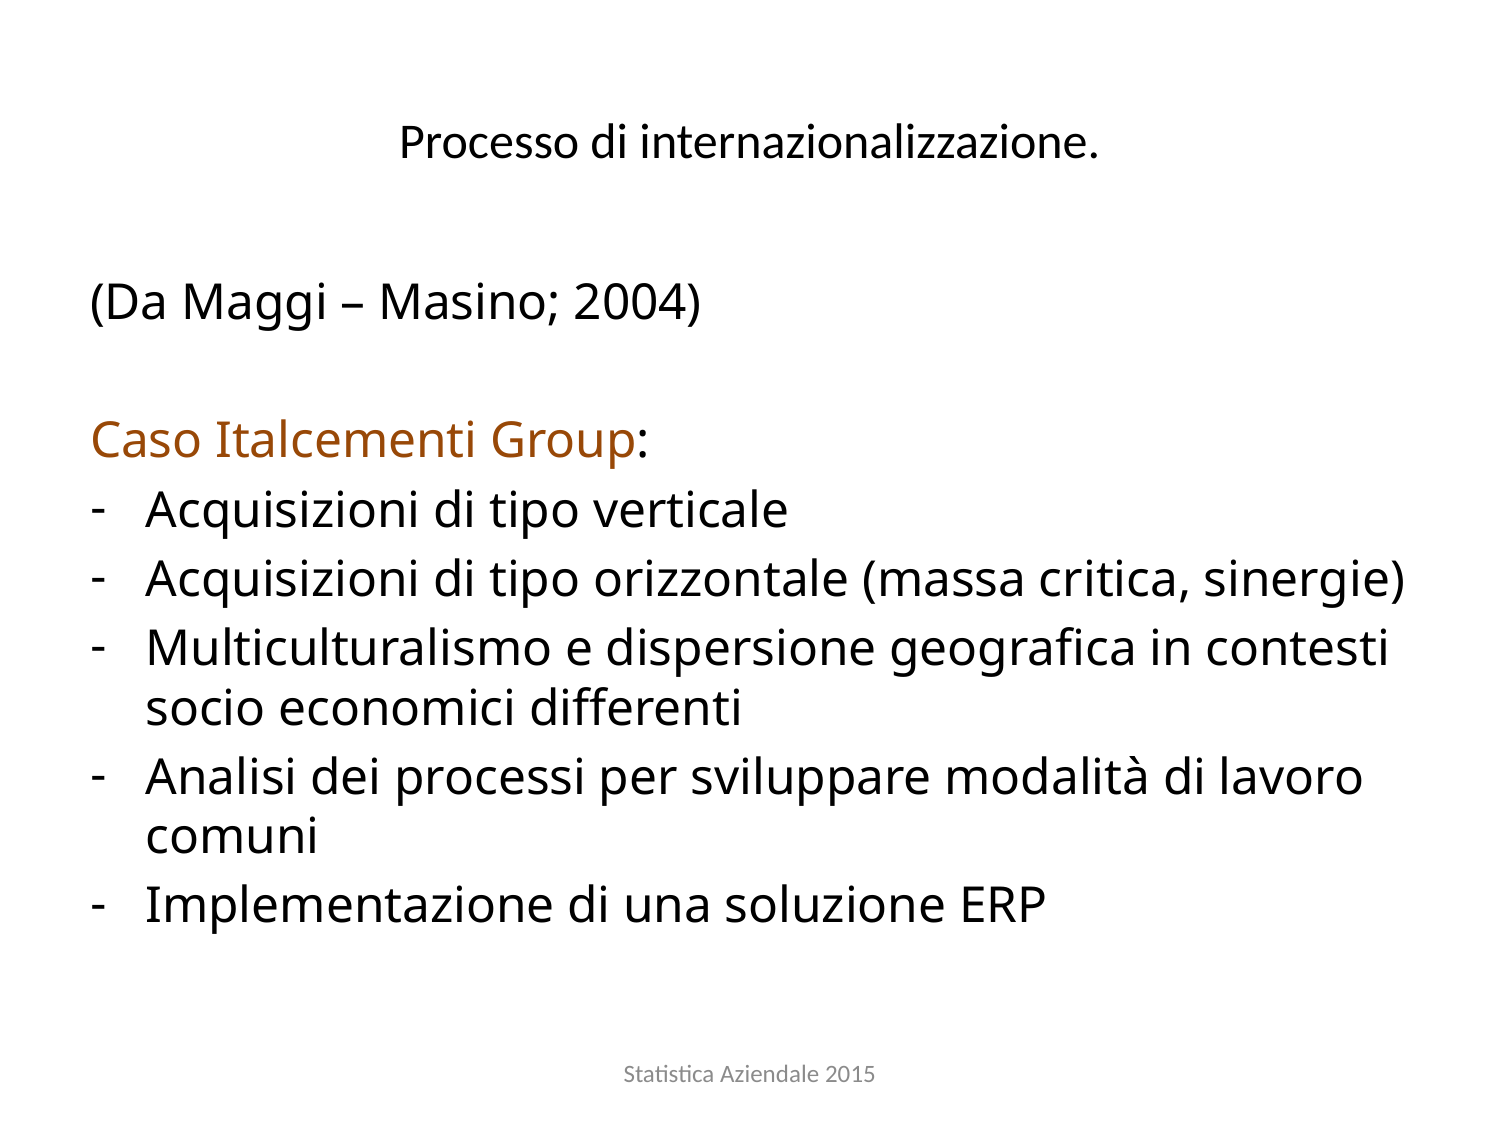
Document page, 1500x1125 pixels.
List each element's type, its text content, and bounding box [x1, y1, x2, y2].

list (Da Maggi – Masino; 2004) Caso Italcementi Group: Acquisizioni di tipo verticale Acquisizioni di tipo orizzontale (massa critica, sinergie) Multiculturalismo e dispersione geografica in contesti socio economici differenti Analisi dei processi per sviluppare modalità di lavoro comuni Implementazione di una soluzione ERP [75, 262, 1425, 1005]
title Processo di internazionalizzazione. [75, 45, 1425, 233]
footer Statistica Aziendale 2015 [512, 1042, 988, 1103]
